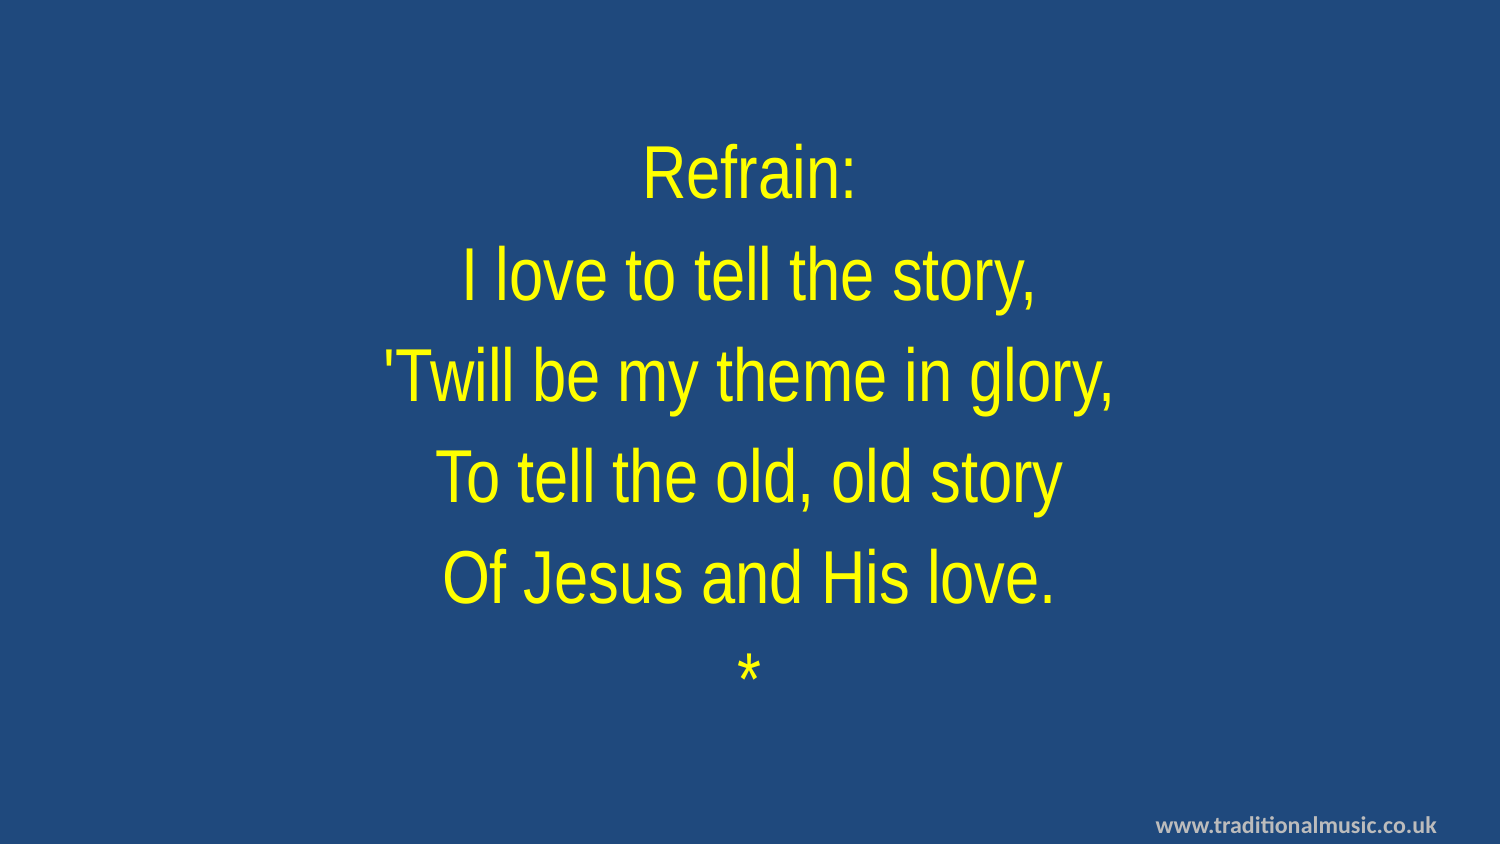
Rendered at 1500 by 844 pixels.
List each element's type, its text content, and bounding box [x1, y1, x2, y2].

list Refrain: I love to tell the story, 'Twill be my theme in glory, To tell the old, old story Of Jesus and His love. * [0, 0, 1500, 844]
